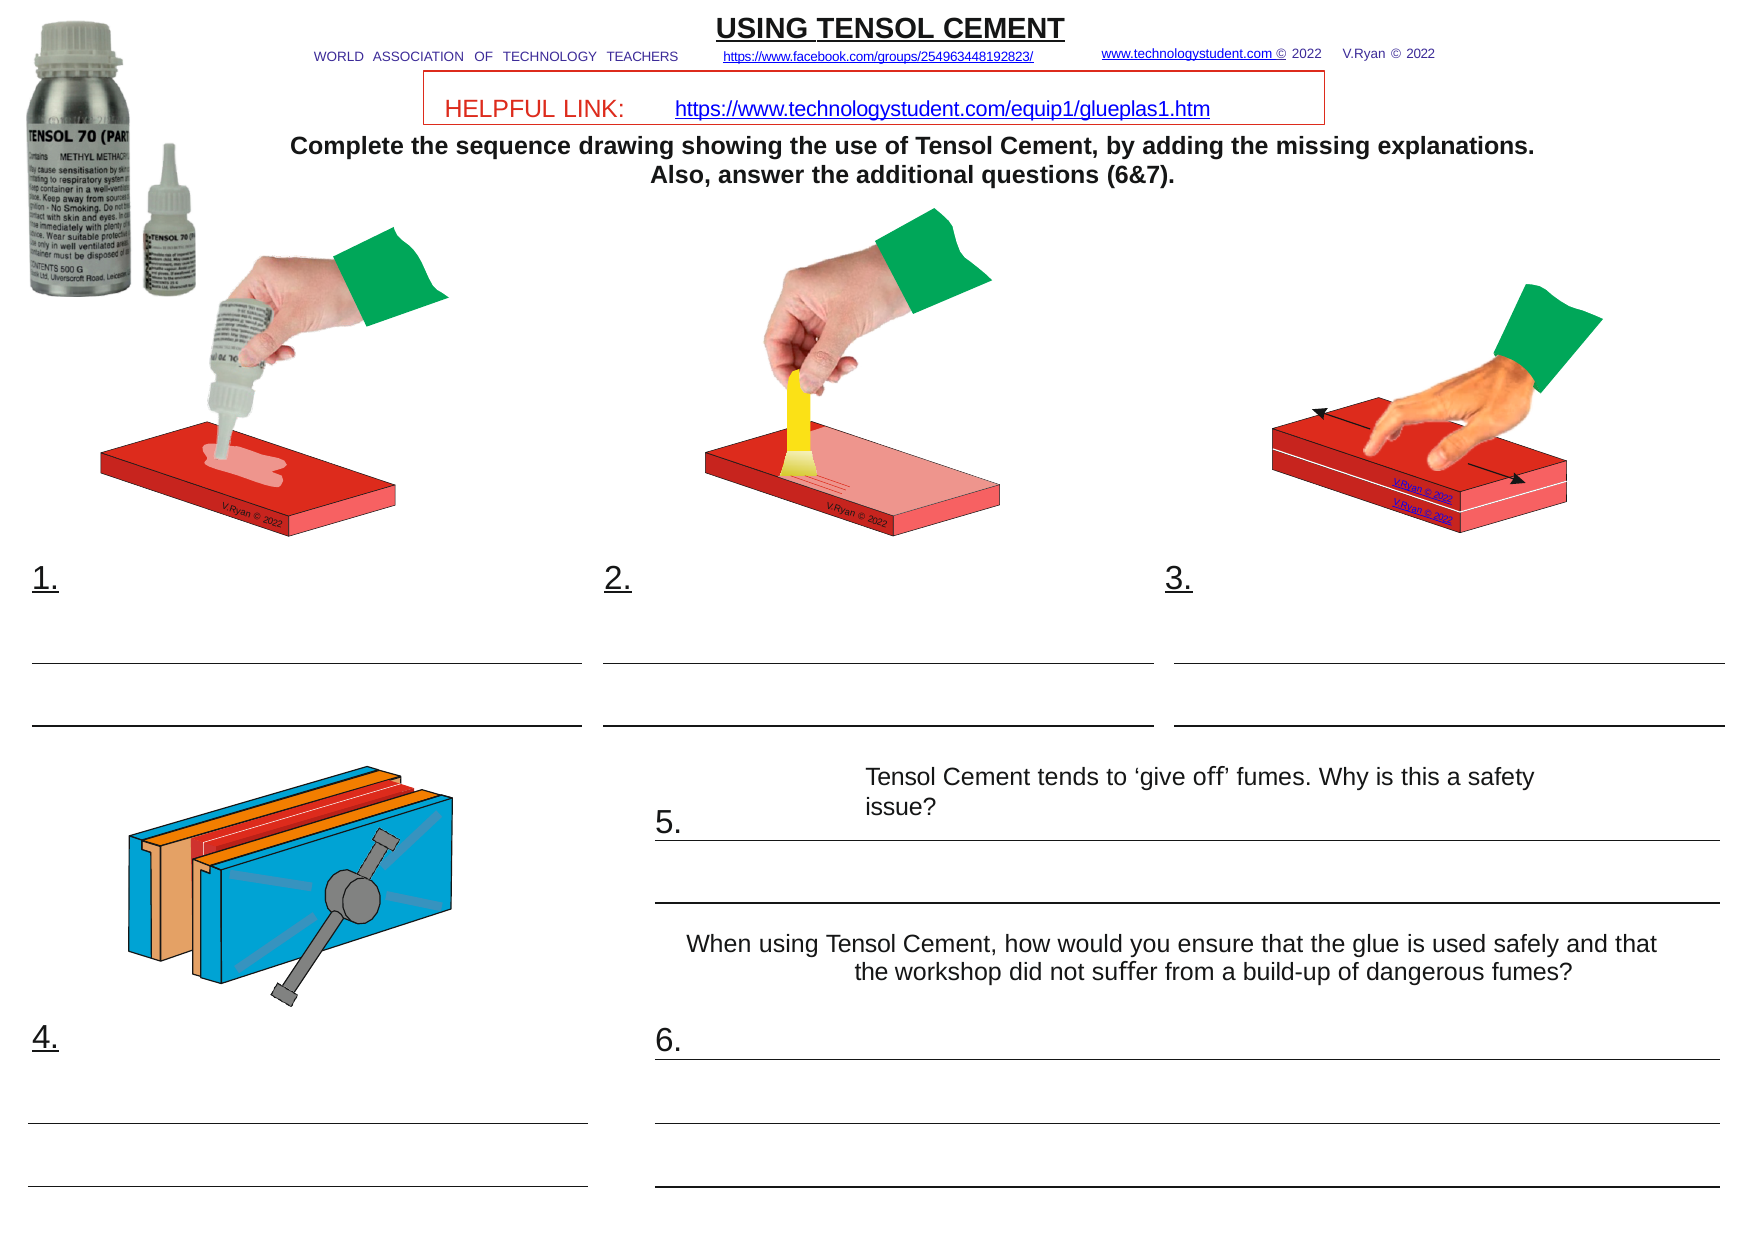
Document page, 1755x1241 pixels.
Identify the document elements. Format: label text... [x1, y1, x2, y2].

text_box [1271, 520, 1568, 534]
text_box 1. 2. 3. [29, 553, 1727, 596]
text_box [127, 765, 454, 1007]
text_box Tensol Cement tends to ‘give oﬀ’ fumes. Why is this a safety issue? [863, 758, 1611, 821]
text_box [704, 421, 1001, 537]
text_box 4. [29, 1013, 591, 1056]
text_box USING TENSOL CEMENT WORLD ASSOCIATION OF TECHNOLOGY TEACHERS https://www.facebook.com/groups/254963448192823/ [311, 1, 1068, 64]
text_box 6. [653, 1016, 686, 1059]
text_box When using Tensol Cement, how would you ensure that the glue is used safely and that the workshop did not suﬀer from a build-up of dangerous fumes? [684, 925, 1699, 986]
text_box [100, 496, 396, 537]
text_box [26, 20, 465, 488]
text_box www.technologystudent.com © 2022 V.Ryan © 2022 [1099, 42, 1447, 62]
text_box HELPFUL LINK: https://www.technologystudent.com/equip1/glueplas1.htm [468, 70, 1325, 125]
text_box 5. [653, 797, 686, 840]
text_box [1271, 269, 1614, 513]
text_box Complete the sequence drawing showing the use of Tensol Cement, by adding the missing explanations. Also, answer the additional questions (6&7). [468, 128, 1538, 189]
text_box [736, 196, 1015, 516]
